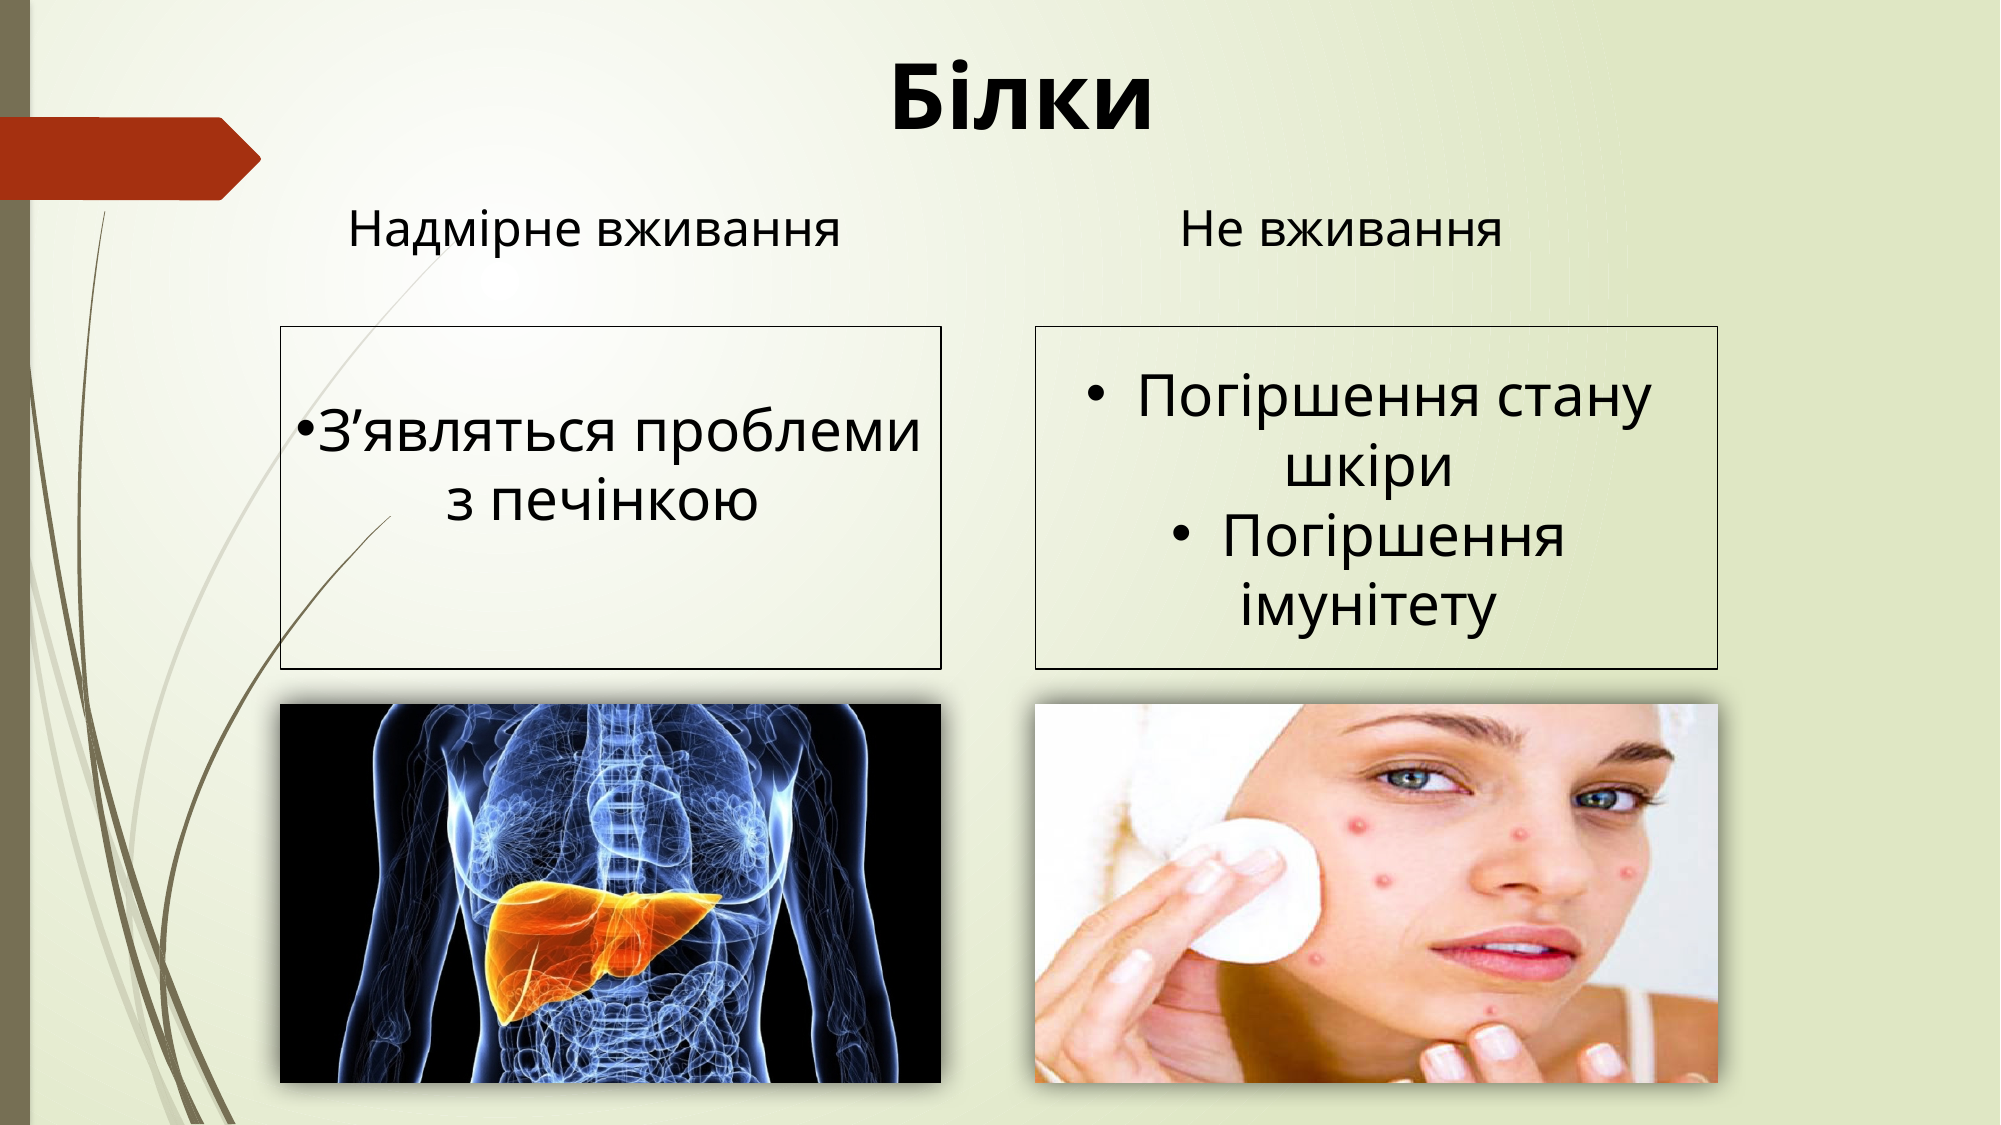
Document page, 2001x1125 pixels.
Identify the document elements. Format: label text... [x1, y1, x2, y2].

picture [280, 703, 942, 1083]
text_box Не вживання [1035, 189, 1718, 265]
picture [1035, 703, 1718, 1083]
text_box З’являться проблеми з печінкою [280, 326, 941, 669]
text_box Білки [326, 30, 1718, 173]
text_box Погіршення стану шкіри Погіршення імунітету [1035, 326, 1718, 669]
text_box Надмірне вживання [280, 189, 941, 265]
